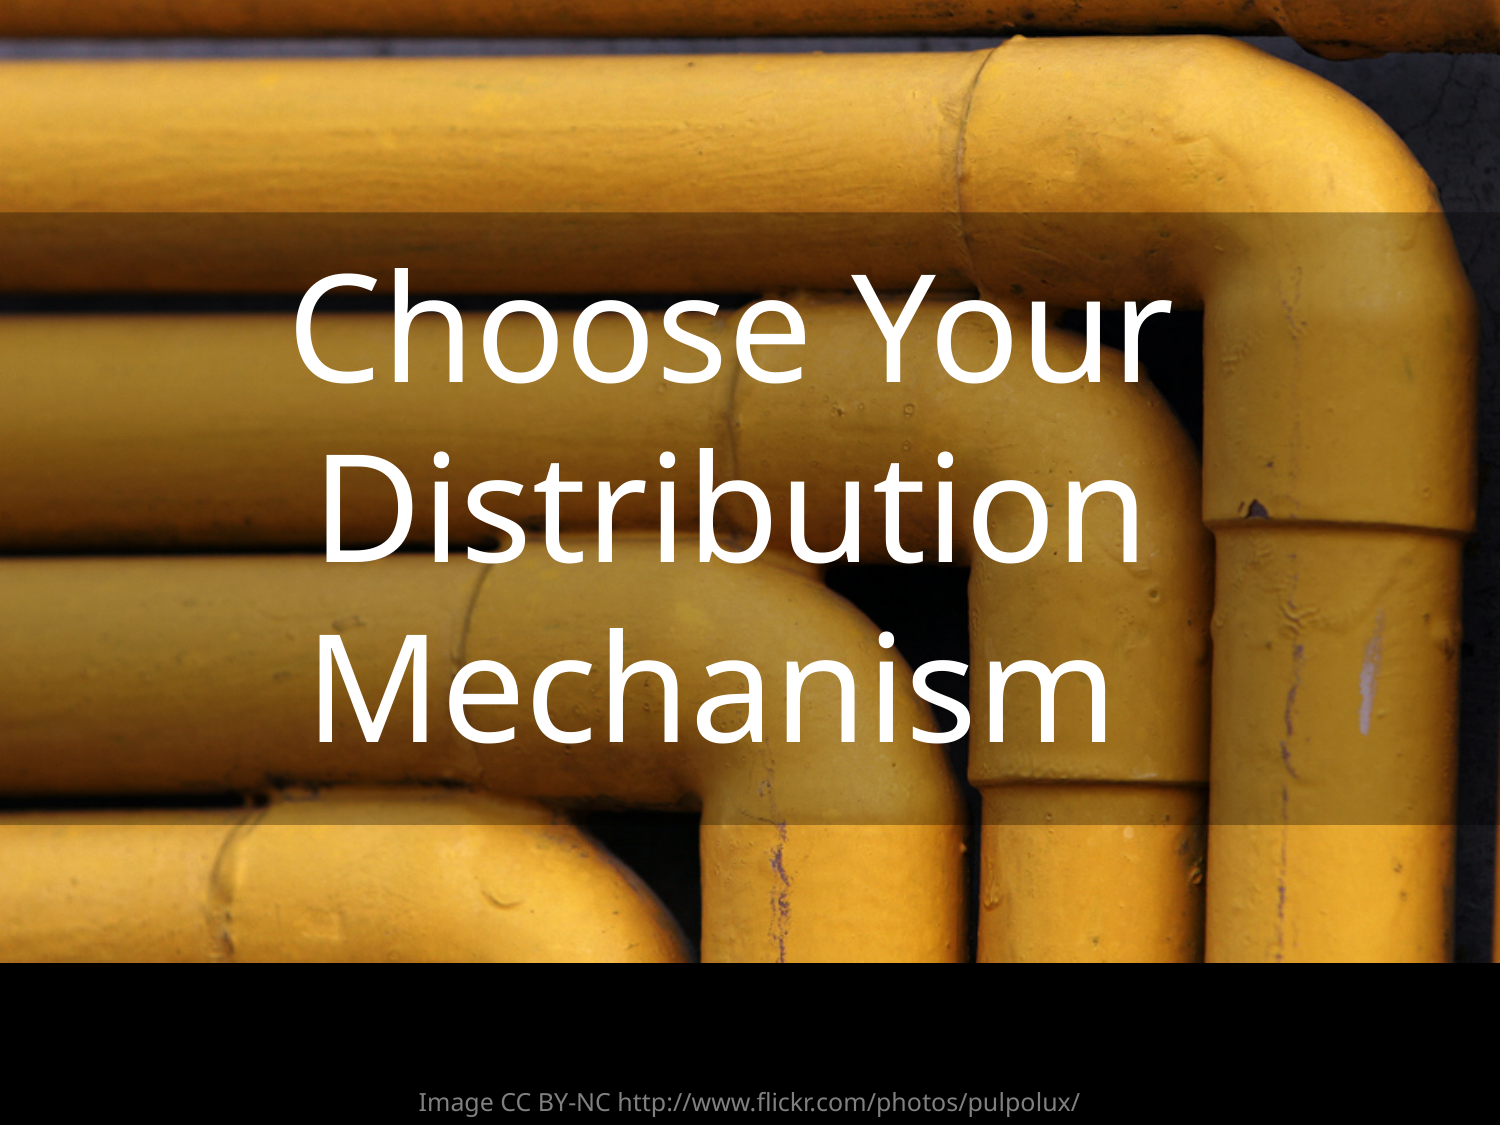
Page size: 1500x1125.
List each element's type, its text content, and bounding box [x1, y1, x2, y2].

text_box Image CC BY-NC http://www.flickr.com/photos/pulpolux/ [0, 1079, 1500, 1125]
picture [0, 0, 1500, 963]
